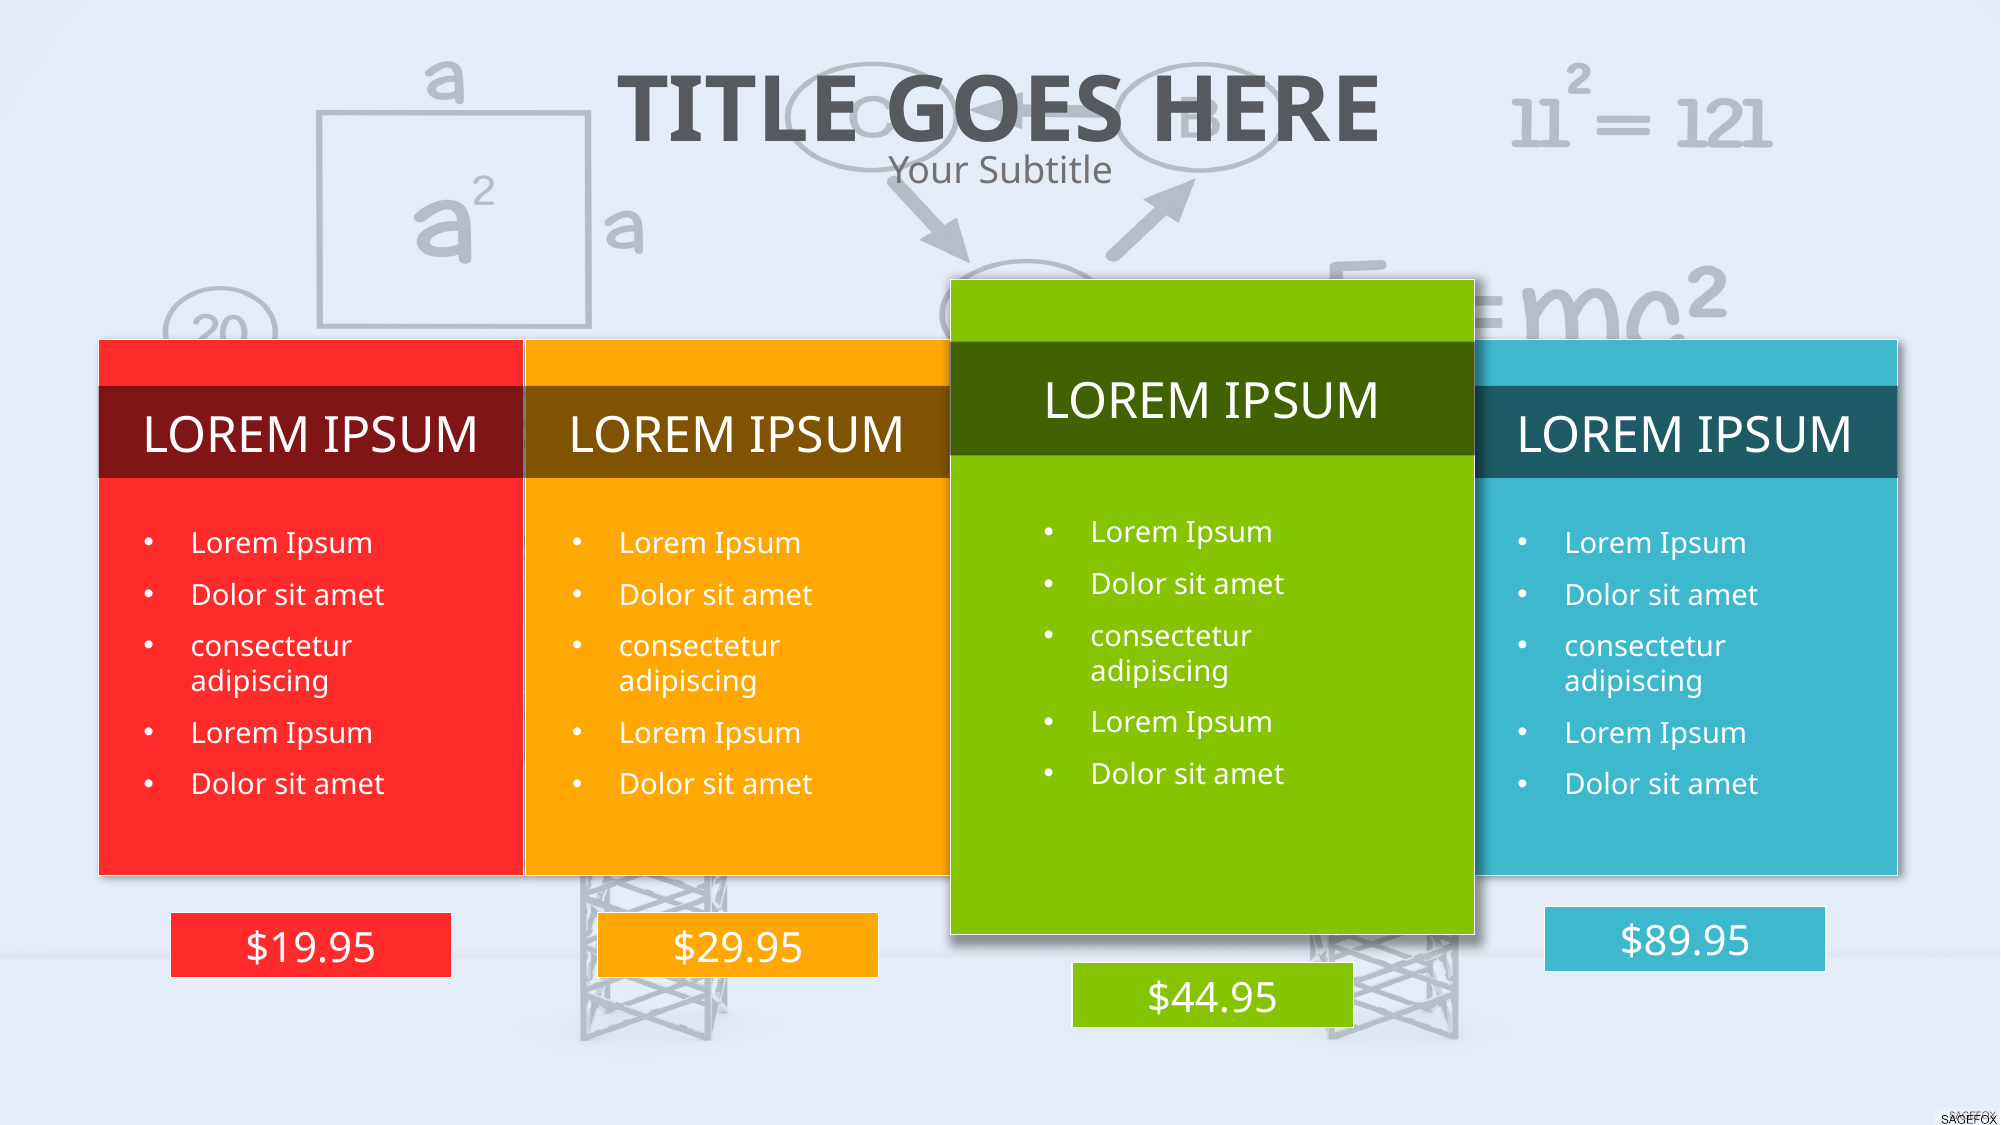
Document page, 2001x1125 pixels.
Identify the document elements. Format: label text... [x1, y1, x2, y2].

text_box [950, 457, 1476, 936]
text_box $89.95 [1544, 906, 1826, 972]
picture [1925, 0, 2001, 1125]
picture [1938, 1114, 1999, 1125]
text_box LOREM IPSUM [97, 385, 524, 479]
text_box $29.95 [597, 912, 879, 978]
text_box Lorem Ipsum Dolor sit amet consectetur adipiscing Lorem Ipsum Dolor sit amet [1012, 483, 1400, 854]
text_box [524, 479, 943, 876]
text_box LOREM IPSUM [524, 385, 951, 479]
text_box [1492, 479, 1899, 876]
text_box [1492, 338, 1899, 385]
text_box [950, 279, 1476, 341]
text_box LOREM IPSUM [1492, 385, 1899, 479]
text_box LOREM IPSUM [949, 341, 1476, 457]
text_box $19.95 [170, 912, 452, 978]
text_box Lorem Ipsum Dolor sit amet consectetur adipiscing Lorem Ipsum Dolor sit amet [541, 493, 928, 864]
text_box [97, 479, 523, 876]
text_box Lorem Ipsum Dolor sit amet consectetur adipiscing Lorem Ipsum Dolor sit amet [1492, 493, 1874, 864]
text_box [548, 42, 1452, 199]
text_box Lorem Ipsum Dolor sit amet consectetur adipiscing Lorem Ipsum Dolor sit amet [113, 493, 500, 864]
text_box [97, 338, 524, 385]
text_box $44.95 [1072, 962, 1354, 1028]
text_box [524, 338, 943, 385]
